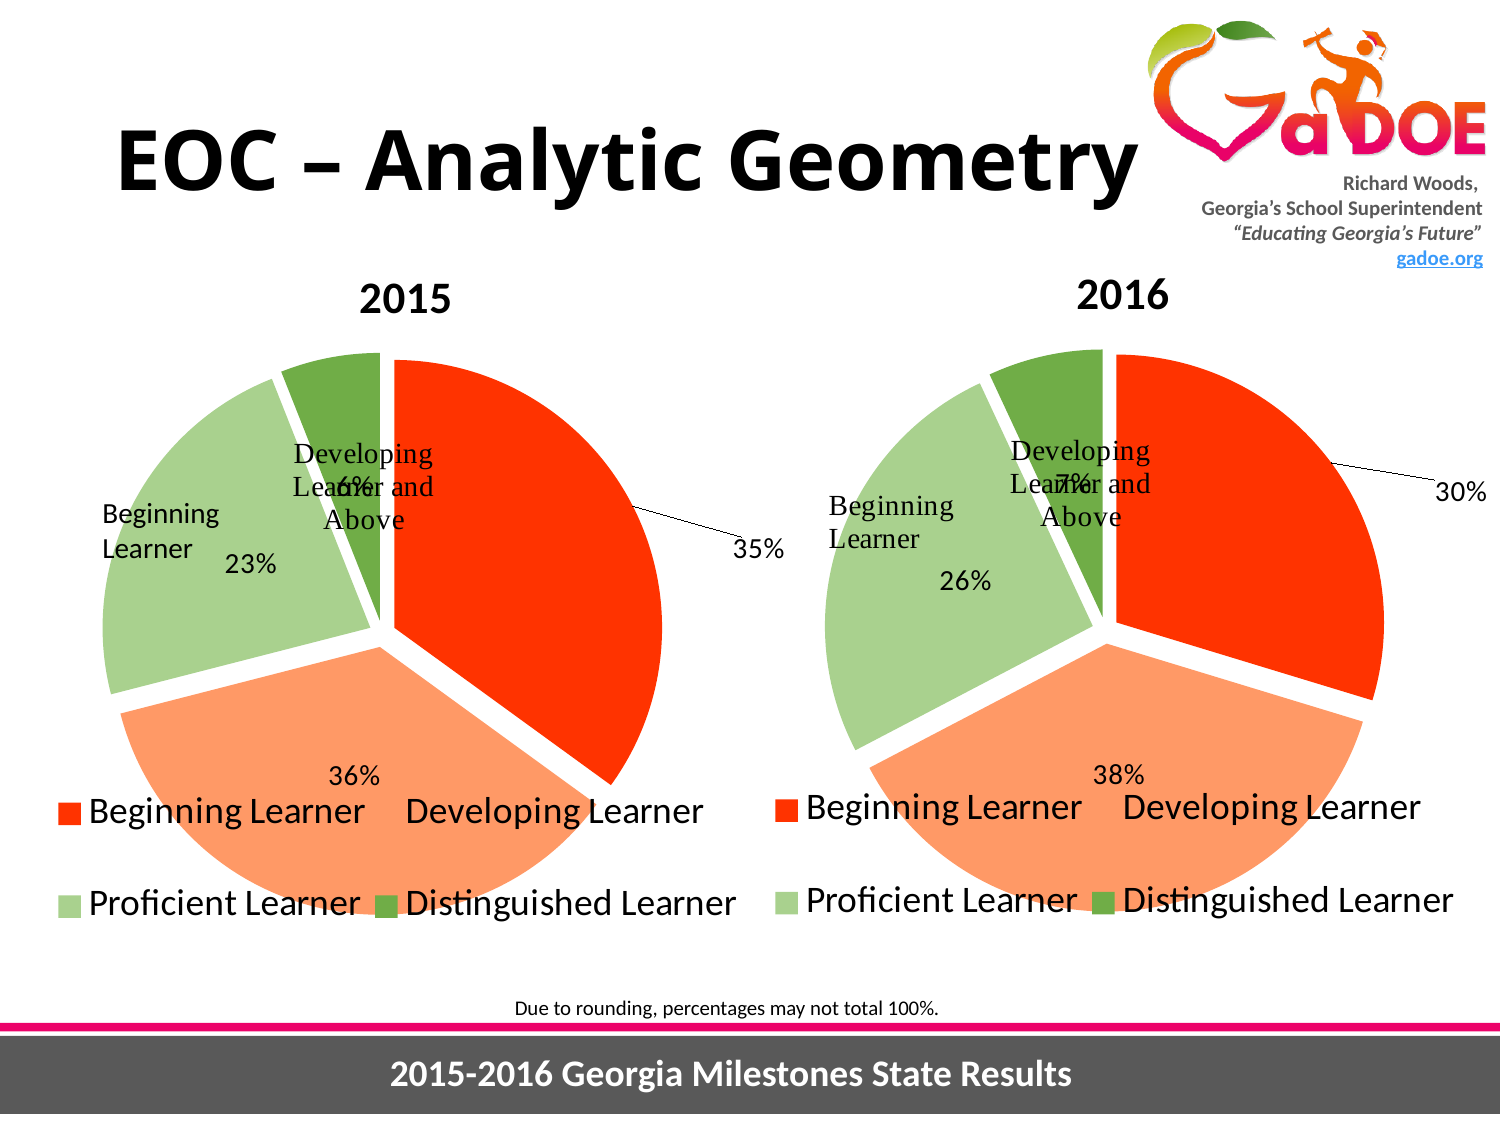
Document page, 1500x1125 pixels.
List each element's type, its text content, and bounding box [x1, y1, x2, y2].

chart [26, 238, 1500, 994]
footer 2015-2016 Georgia Milestones State Results [87, 1063, 1375, 1124]
text_box Due to rounding, percentages may not total 100%. [500, 991, 1000, 1028]
title EOC – Analytic Geometry [99, 54, 1263, 242]
picture [1135, 8, 1499, 164]
